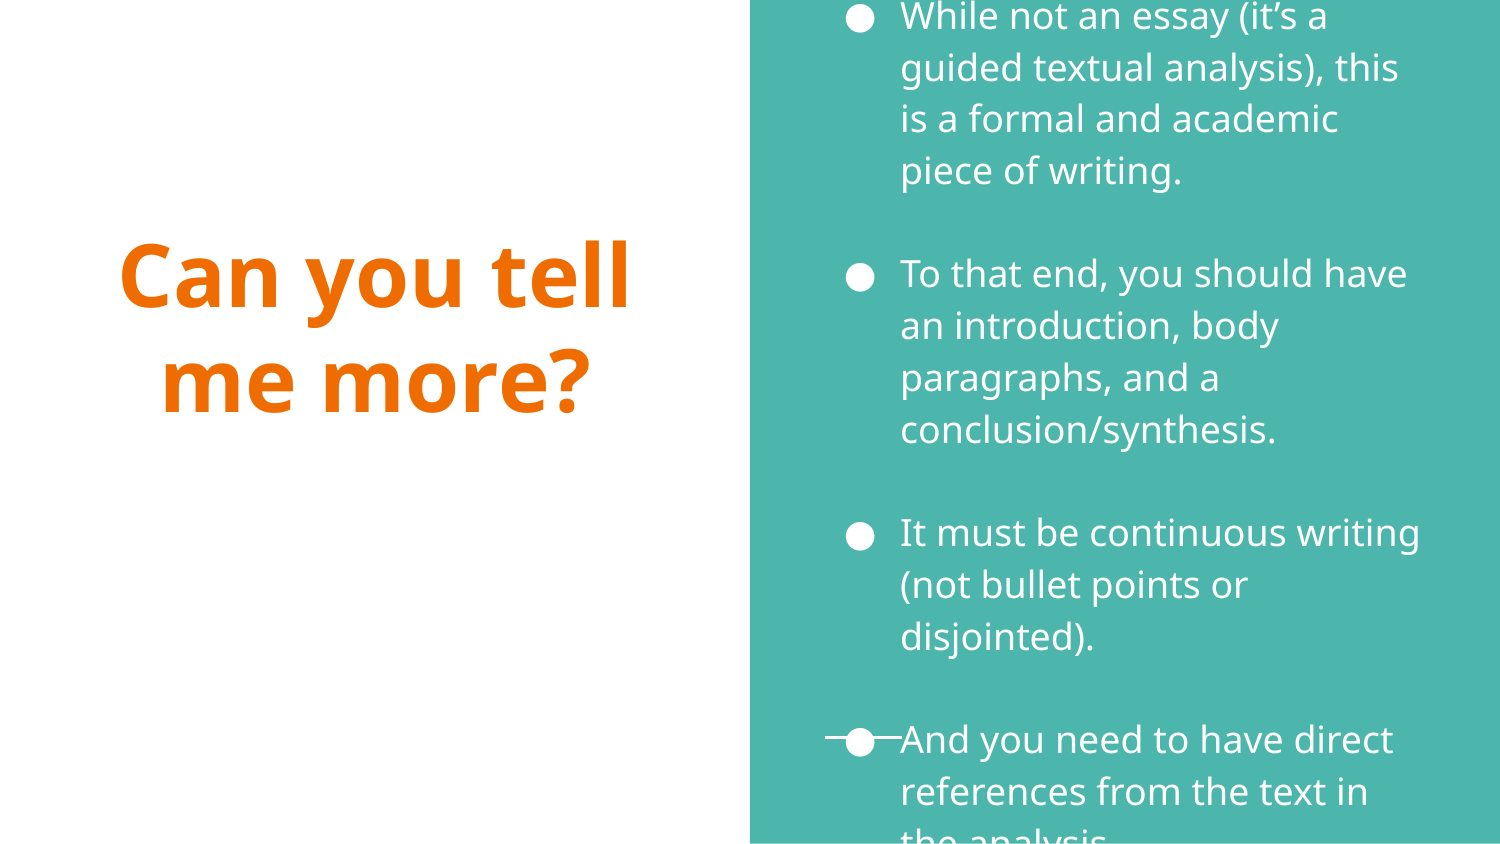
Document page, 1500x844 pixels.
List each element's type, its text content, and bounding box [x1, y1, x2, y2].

title Can you tell me more? [43, 170, 708, 446]
list While not an essay (it’s a guided textual analysis), this is a formal and academic piece of writing. To that end, you should have an introduction, body paragraphs, and a conclusion/synthesis. It must be continuous writing (not bullet points or disjointed). And you need to have direct references from the text in the analysis. [810, 50, 1440, 800]
